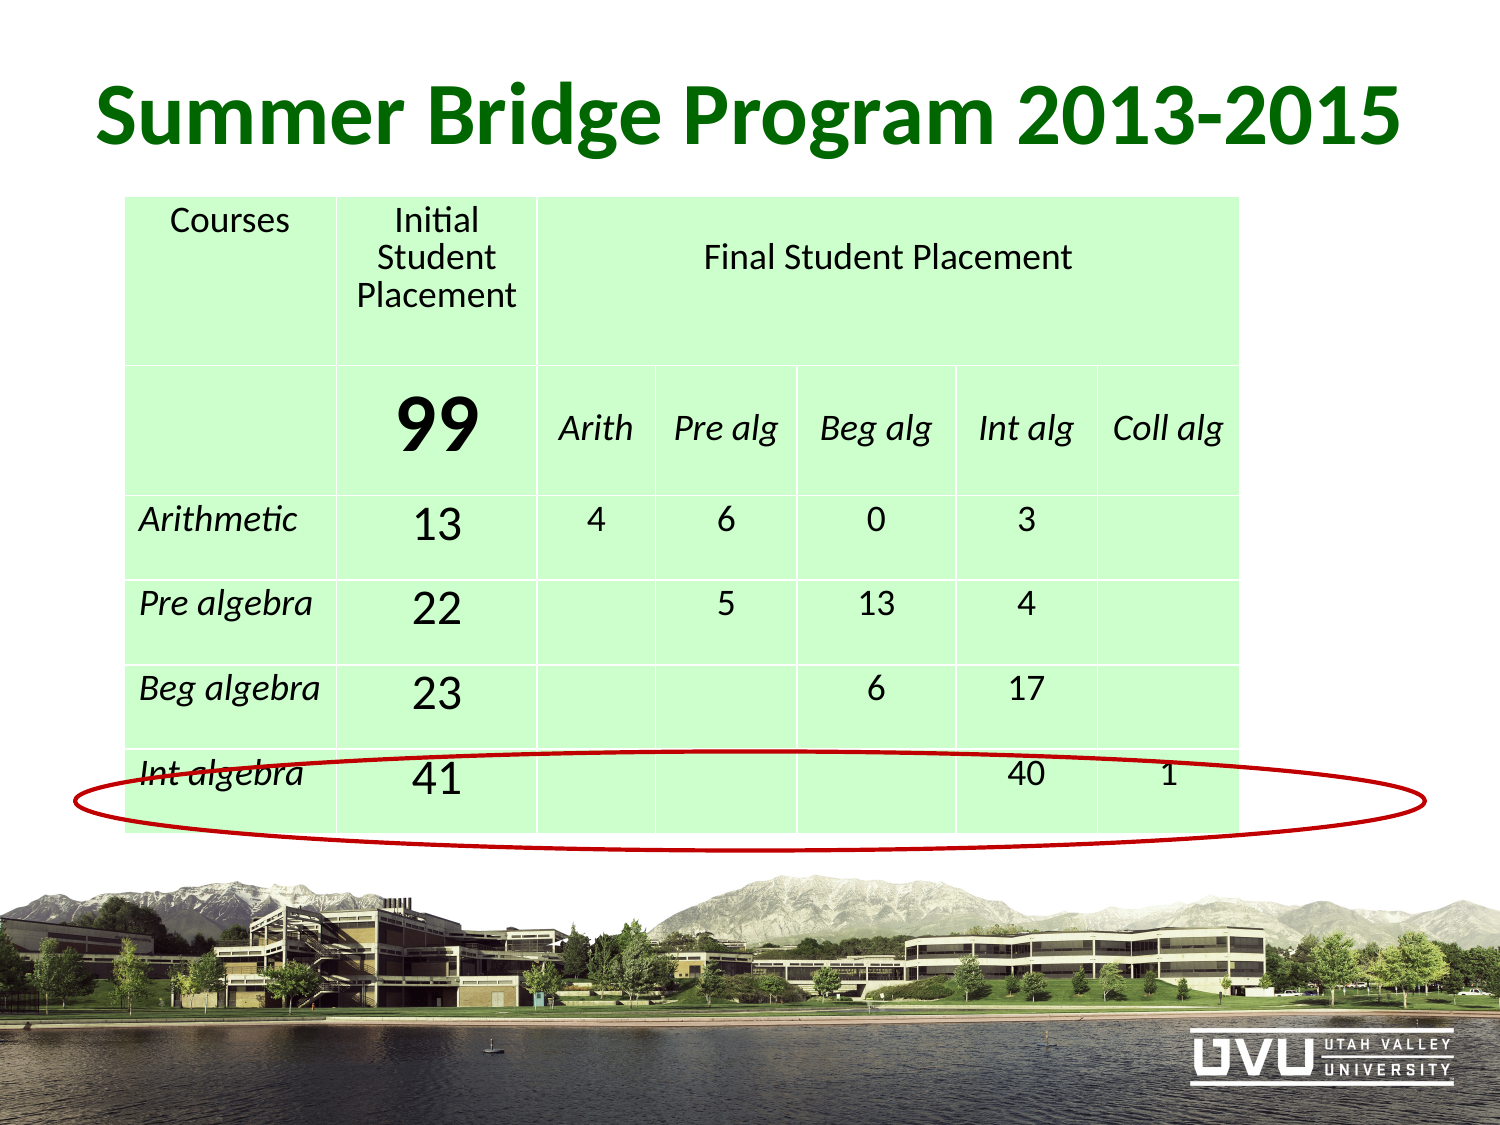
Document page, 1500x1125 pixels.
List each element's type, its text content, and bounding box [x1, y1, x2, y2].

table_cell 4 [538, 496, 655, 579]
table_cell 41 [337, 750, 536, 759]
table_cell [1098, 666, 1239, 748]
table_cell 23 [337, 666, 536, 748]
table_cell 6 [656, 496, 796, 579]
table_header Final Student Placement [538, 197, 1239, 365]
table_cell [1098, 496, 1239, 579]
table_cell Coll alg [1098, 366, 1239, 495]
table_cell 17 [957, 666, 1097, 748]
text_box [73, 749, 1427, 853]
table_cell [656, 666, 796, 748]
picture [0, 0, 1500, 1125]
table_cell 22 [337, 581, 536, 664]
table_cell 4 [957, 581, 1097, 664]
table_cell Arithmetic [125, 496, 336, 579]
table_cell Beg algebra [125, 666, 336, 748]
table_cell Int algebra [125, 750, 336, 779]
table_cell [538, 581, 655, 664]
table_header Initial Student Placement [337, 197, 536, 365]
table_cell [1098, 581, 1239, 664]
table_cell 6 [798, 666, 955, 748]
table_cell Pre alg [656, 366, 796, 495]
table_header Courses [125, 197, 336, 365]
table_cell 13 [798, 581, 955, 664]
table_cell 3 [957, 496, 1097, 579]
table_cell 5 [656, 581, 796, 664]
table_cell Beg alg [798, 366, 955, 495]
table_cell Arith [538, 366, 655, 495]
title Summer Bridge Program 2013-2015 [75, 45, 1425, 173]
table_cell 13 [337, 496, 536, 579]
table_cell Pre algebra [125, 581, 336, 664]
table_cell Int alg [957, 366, 1097, 495]
table_cell [125, 366, 336, 495]
table_cell [538, 666, 655, 748]
table_cell 0 [798, 496, 955, 579]
table_cell Int algebra [125, 822, 202, 833]
table_cell 1 [1098, 750, 1239, 764]
table_cell 99 [337, 366, 536, 495]
table_cell 40 [957, 750, 1097, 756]
